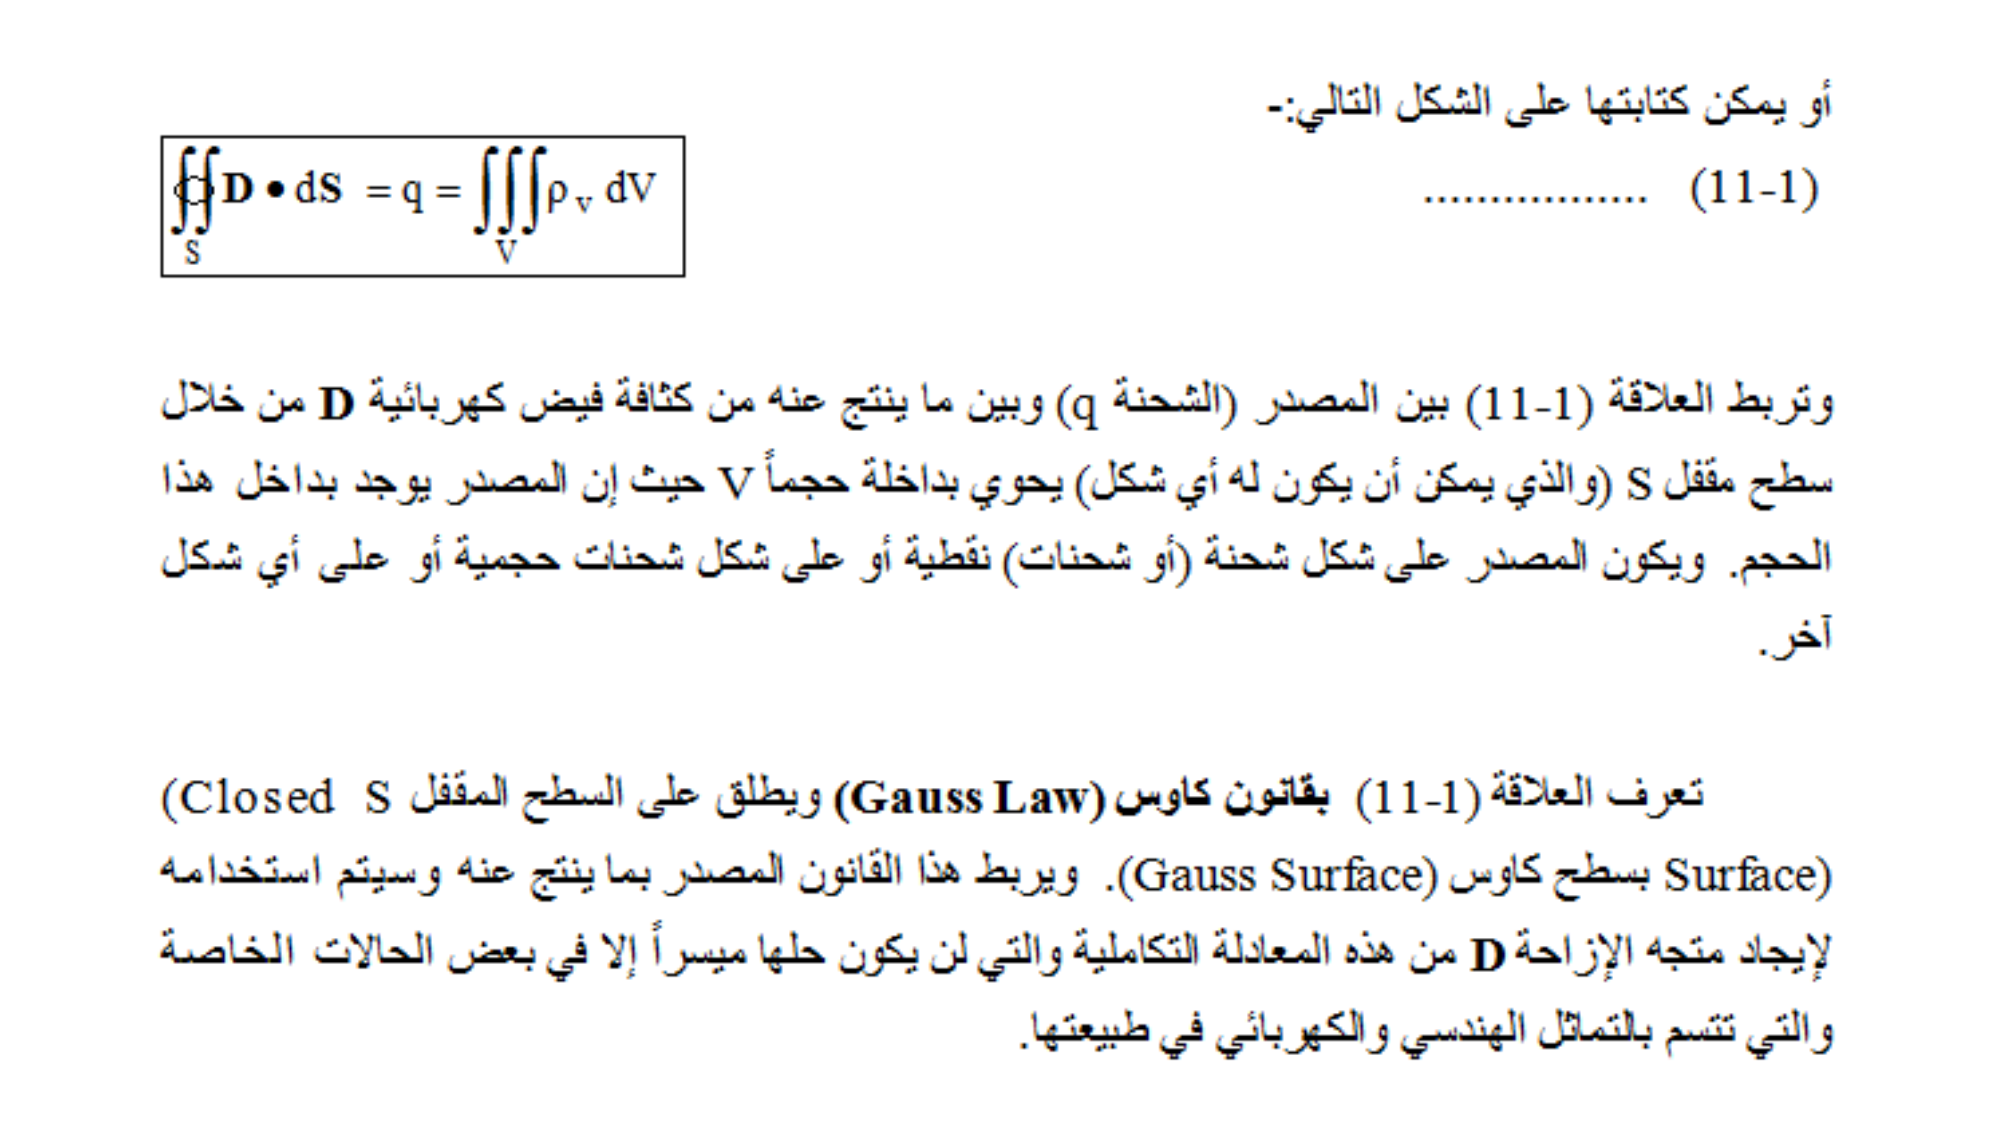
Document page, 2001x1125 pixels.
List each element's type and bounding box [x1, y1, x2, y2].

picture [132, 48, 1854, 1095]
